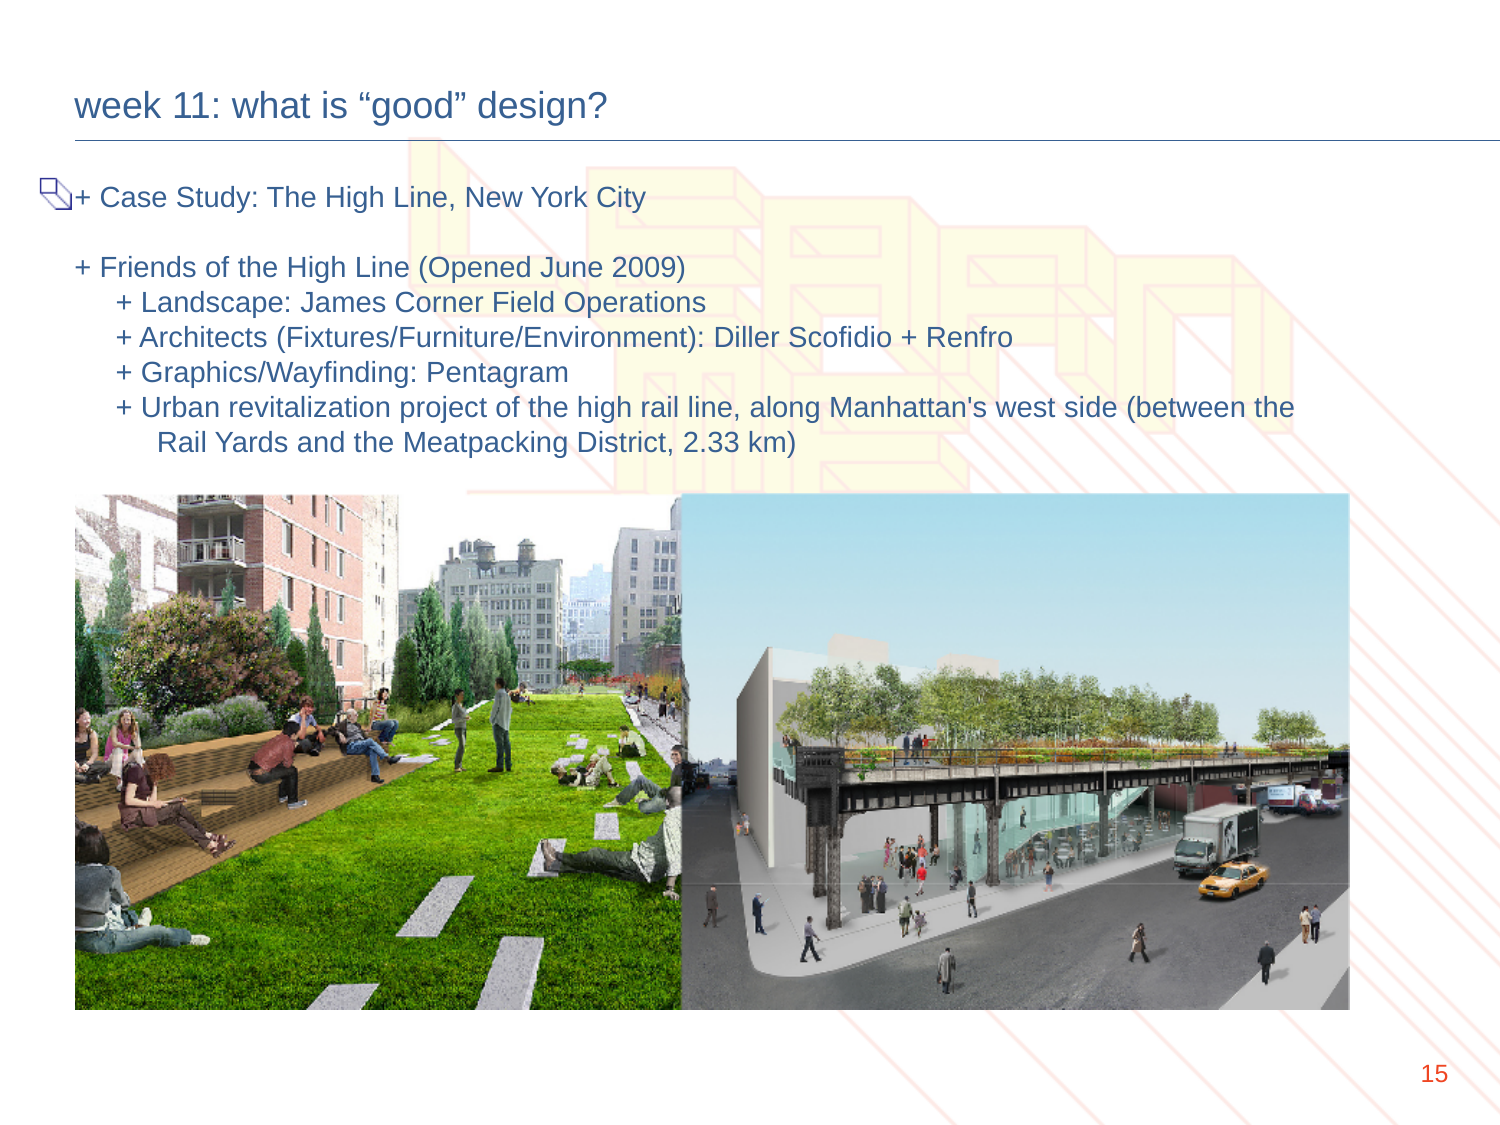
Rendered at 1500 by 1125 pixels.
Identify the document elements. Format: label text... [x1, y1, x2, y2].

text_box week 11: what is “good” design? [59, 74, 389, 134]
picture [23, 162, 72, 210]
picture [394, 1, 1500, 140]
picture [74, 141, 1500, 1125]
text_box + Case Study: The High Line, New York City + Friends of the High Line (Opened June 2009) + Landscape: James Corner Field Operations + Architects (Fixtures/Furniture/Environment): Diller Scofidio + Renfro + Graphics/Wayfinding: Pentagram + Urban revitalization project of the high rail line, along Manhattan's west side (between the Rail Yards and the Meatpacking District, 2.33 km) [59, 171, 389, 466]
